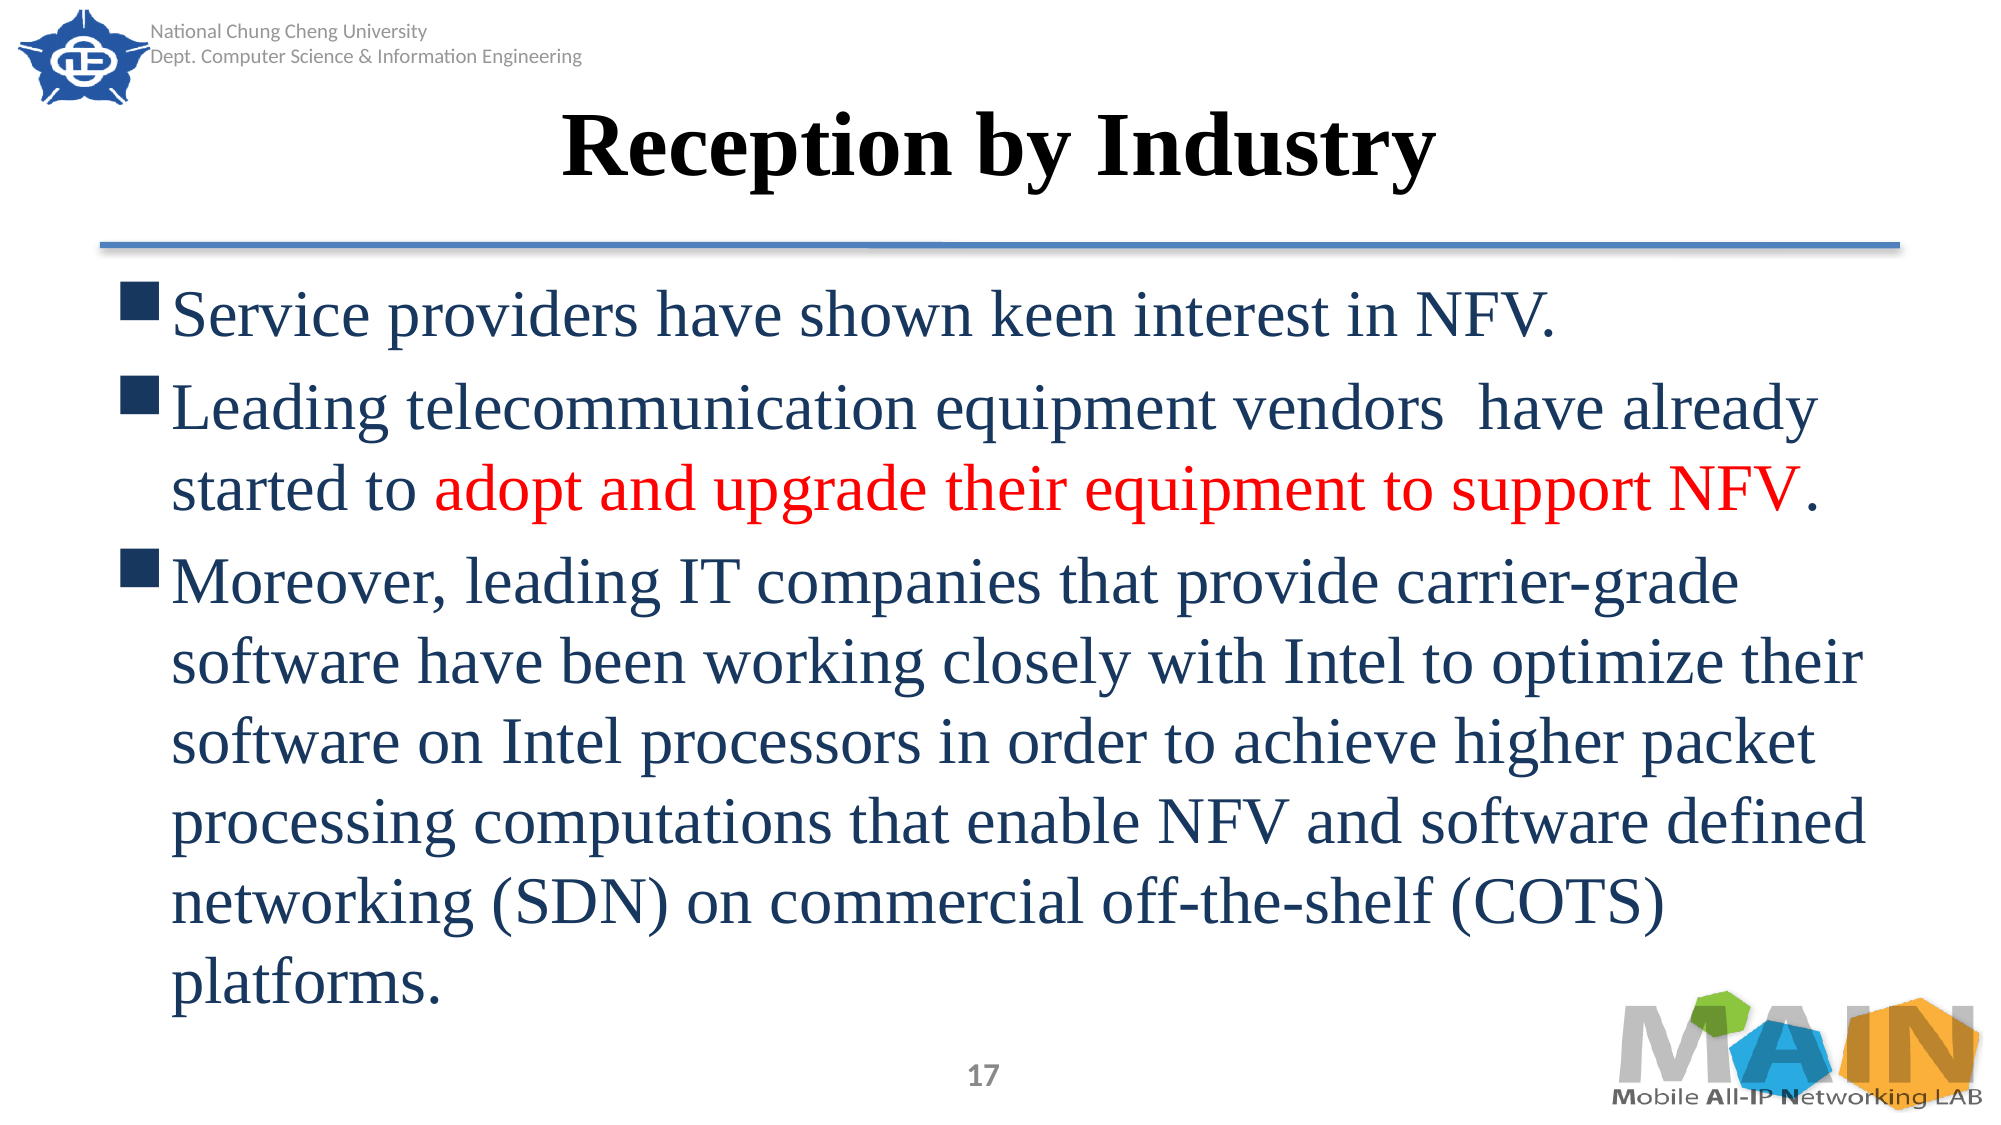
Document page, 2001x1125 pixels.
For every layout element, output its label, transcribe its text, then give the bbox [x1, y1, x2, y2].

slide_number 17 [750, 1042, 1217, 1103]
picture [1400, 987, 1984, 1113]
title Reception by Industry [99, 44, 1901, 233]
picture [0, 0, 168, 113]
list Service providers have shown keen interest in NFV. Leading telecommunication equipment vendors have already started to adopt and upgrade their equipment to support NFV. Moreover, leading IT companies that provide carrier-grade software have been working closely with Intel to optimize their software on Intel processors in order to achieve higher packet processing computations that enable NFV and software defined networking (SDN) on commercial off-the-shelf (COTS) platforms. [99, 262, 1901, 1006]
